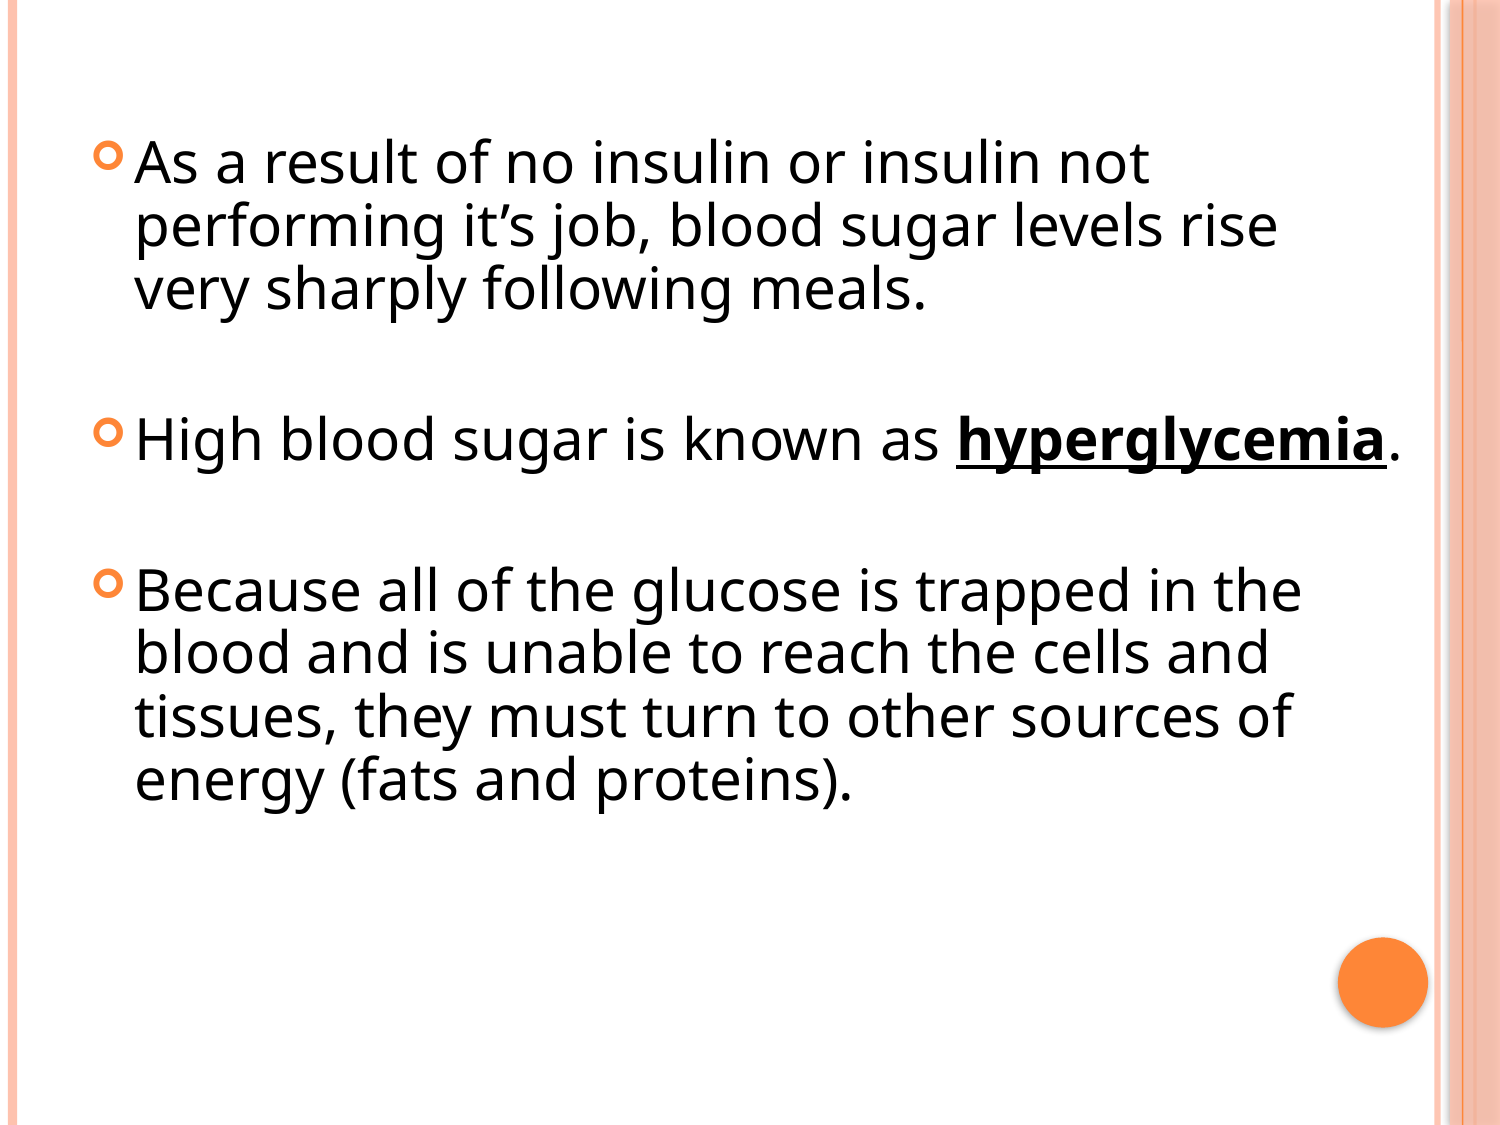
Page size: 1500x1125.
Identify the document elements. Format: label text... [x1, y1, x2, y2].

list As a result of no insulin or insulin not performing it’s job, blood sugar levels rise very sharply following meals. High blood sugar is known as hyperglycemia. Because all of the glucose is trapped in the blood and is unable to reach the cells and tissues, they must turn to other sources of energy (fats and proteins). [75, 125, 1425, 1005]
